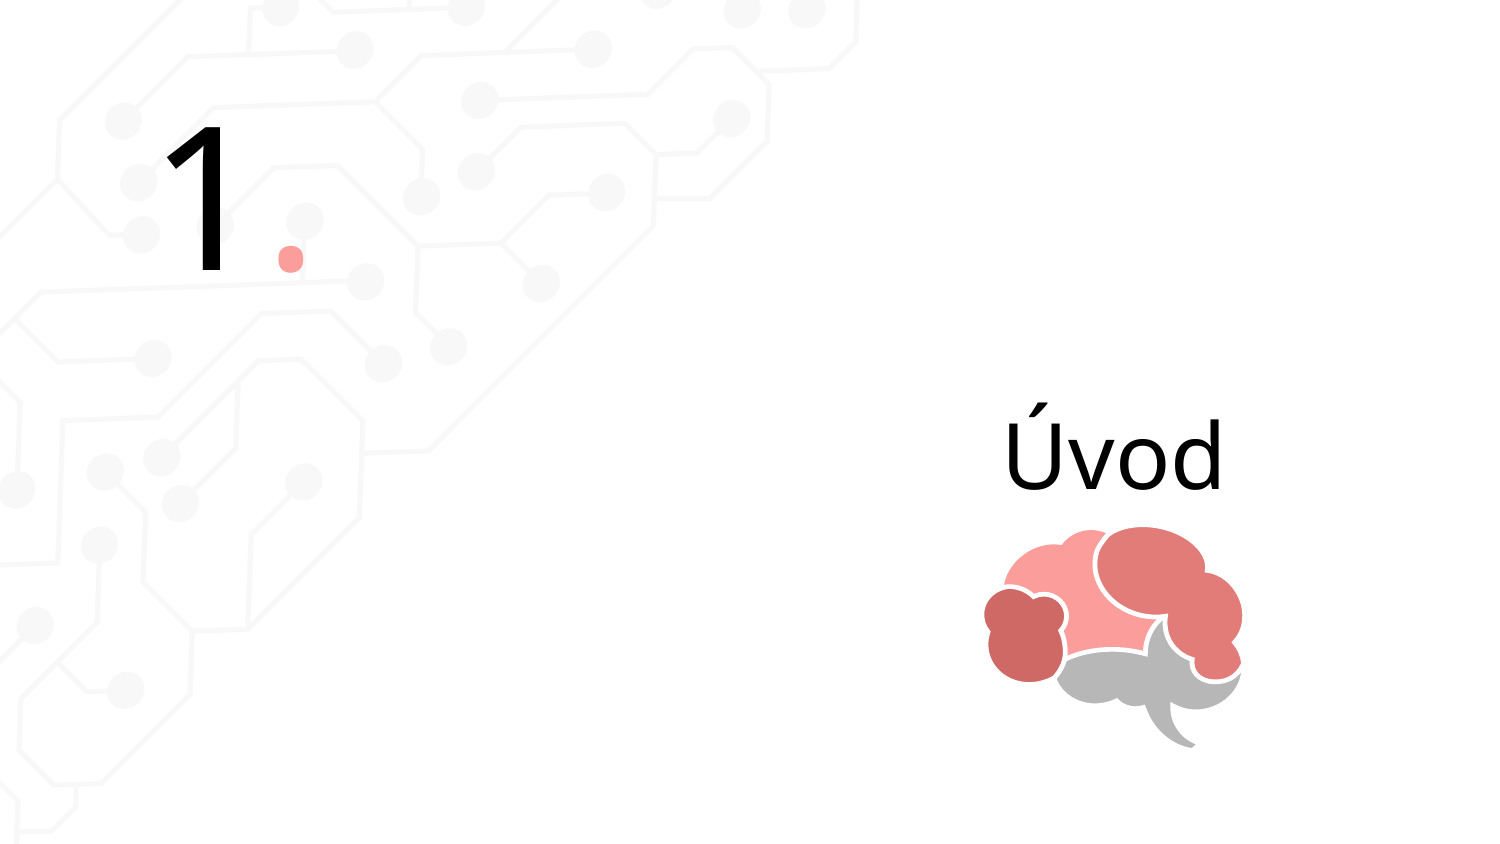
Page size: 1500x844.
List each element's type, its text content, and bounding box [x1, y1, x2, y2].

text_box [978, 522, 1251, 754]
title Úvod [852, 378, 1377, 523]
title 1. [134, 96, 638, 285]
